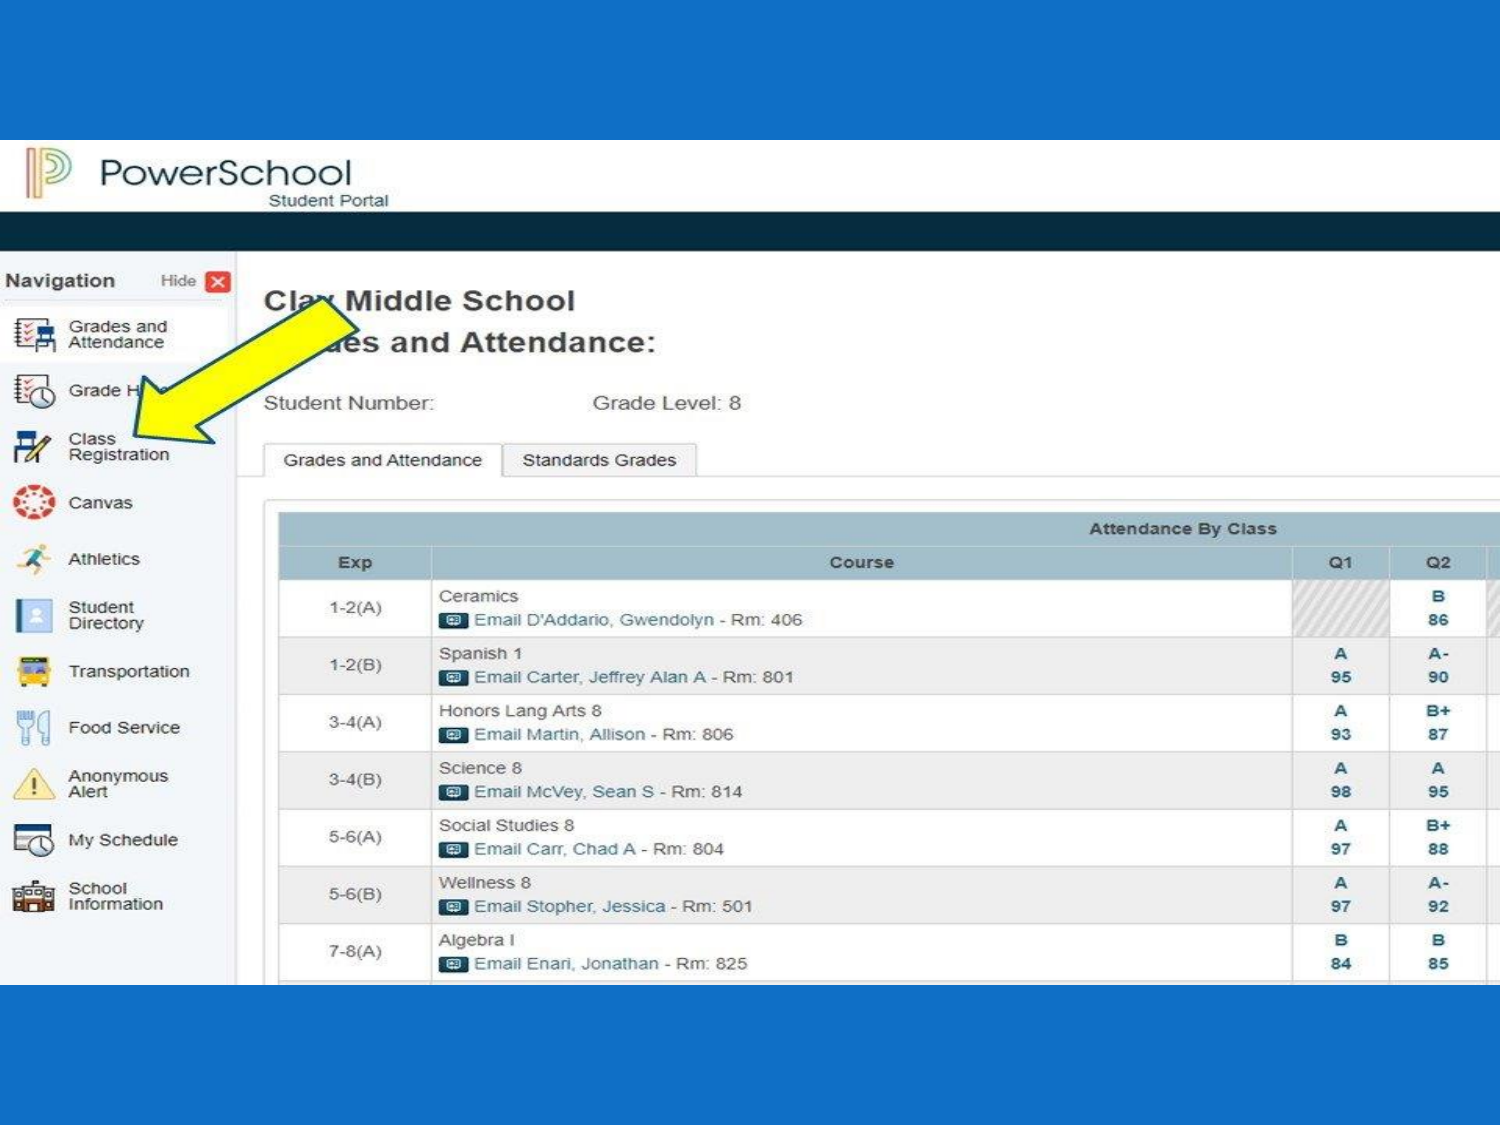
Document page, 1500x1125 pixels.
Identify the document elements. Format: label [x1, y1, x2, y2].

picture [0, 248, 1500, 985]
picture [0, 140, 1500, 231]
